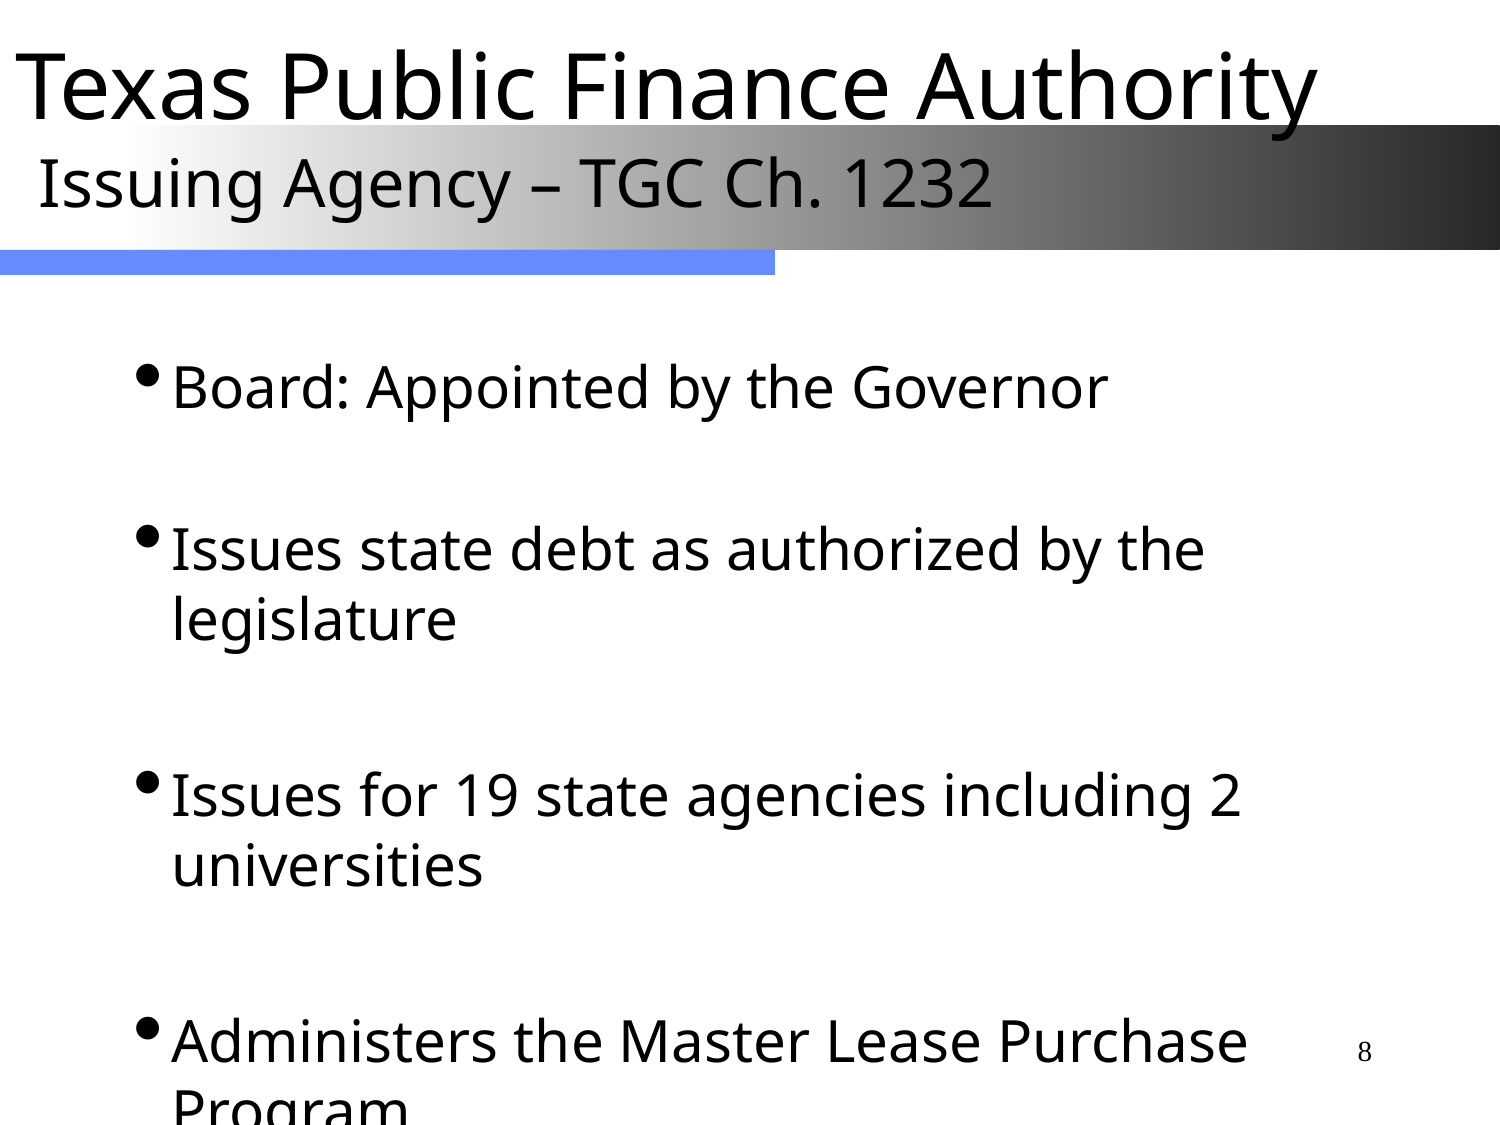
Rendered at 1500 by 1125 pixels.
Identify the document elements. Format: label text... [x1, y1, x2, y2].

slide_number 8 [1074, 1038, 1388, 1088]
list Board: Appointed by the Governor Issues state debt as authorized by the legislature Issues for 19 state agencies including 2 universities Administers the Master Lease Purchase Program [62, 299, 1476, 1038]
title Texas Public Finance Authority Issuing Agency – TGC Ch. 1232 [0, 24, 1438, 251]
